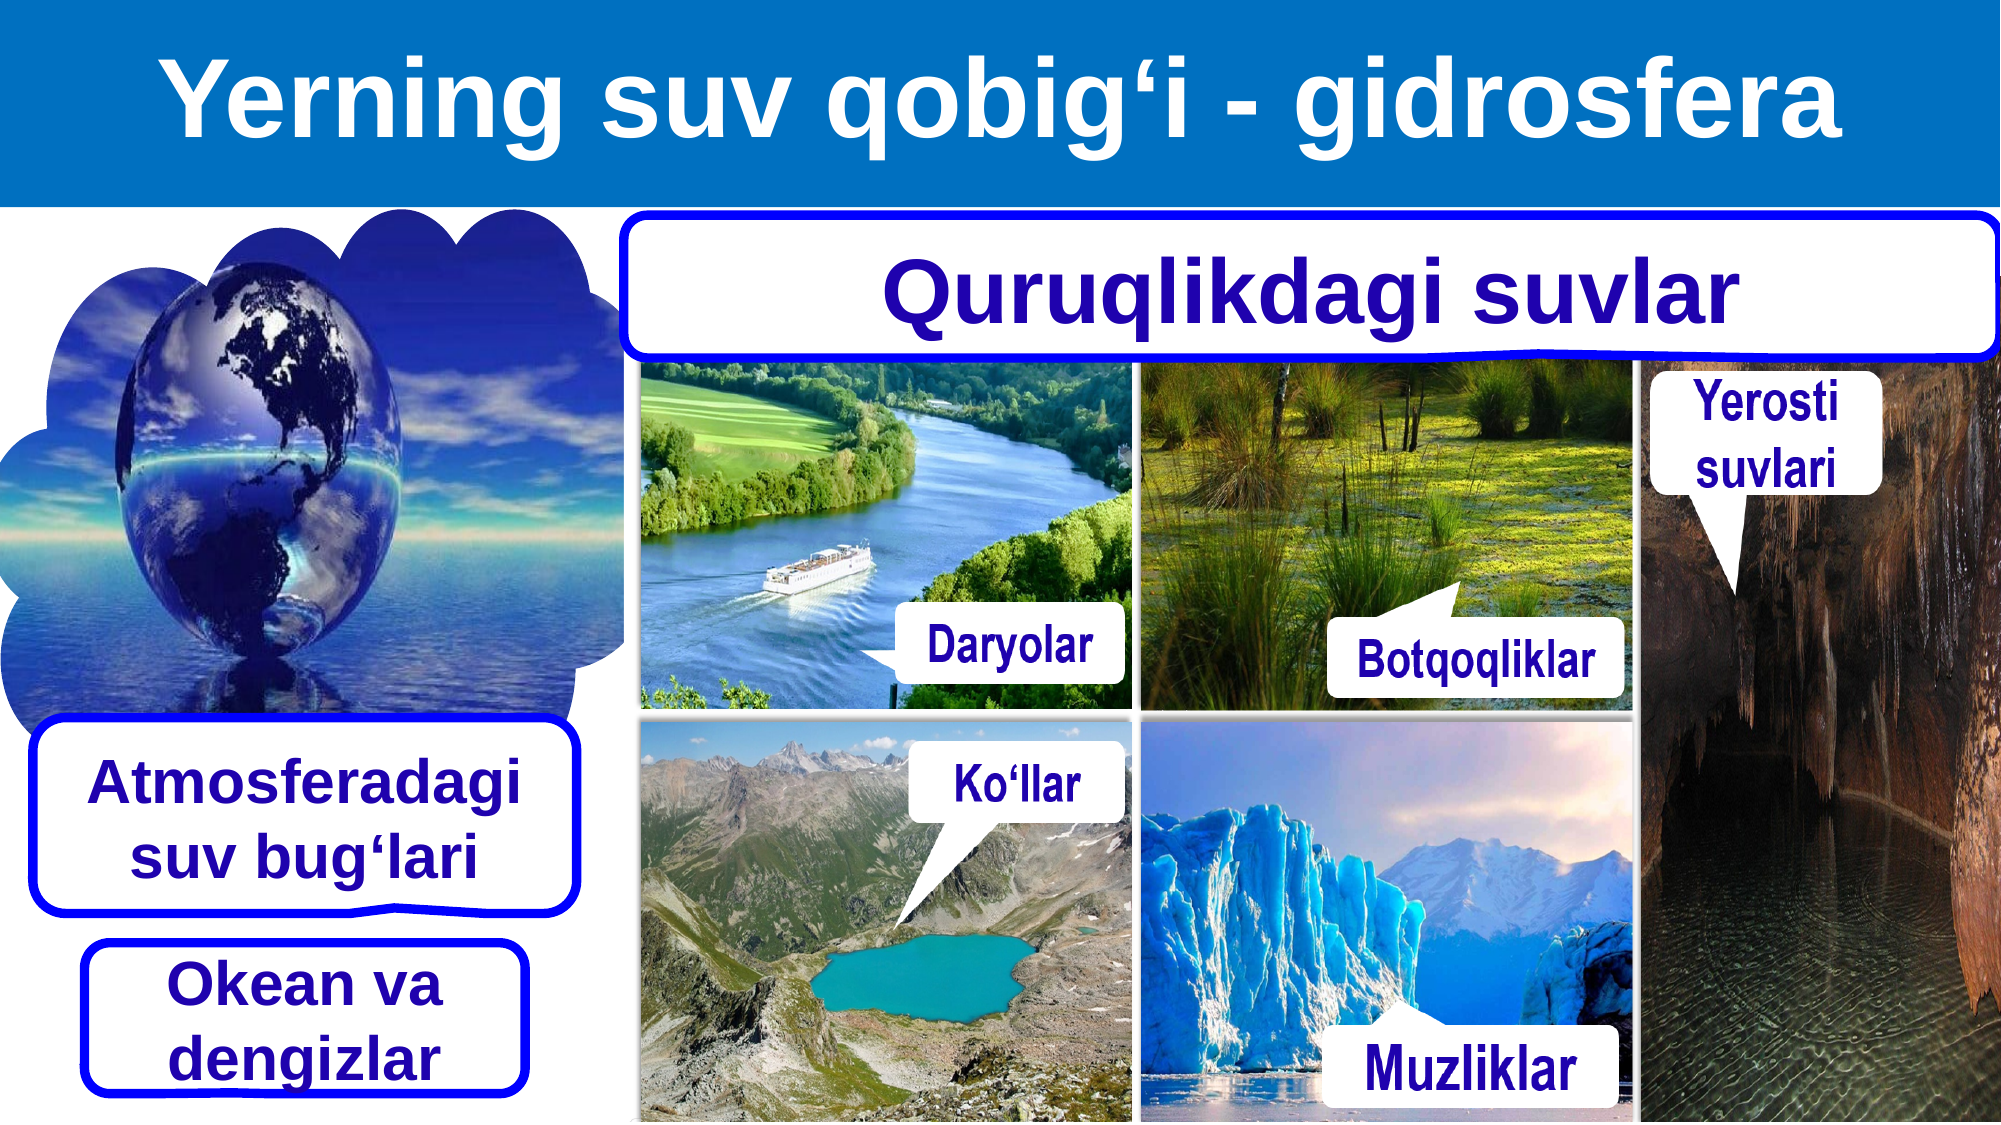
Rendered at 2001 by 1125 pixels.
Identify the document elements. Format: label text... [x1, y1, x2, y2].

title Yerning suv qobig‘i - gidrosfera [0, 0, 2000, 208]
text_box Okean va dengizlar [83, 942, 526, 1095]
picture [0, 207, 2001, 1123]
text_box Quruqlikdagi suvlar [667, 214, 2000, 276]
text_box Atmosferadagi suv bug‘lari [32, 868, 578, 914]
